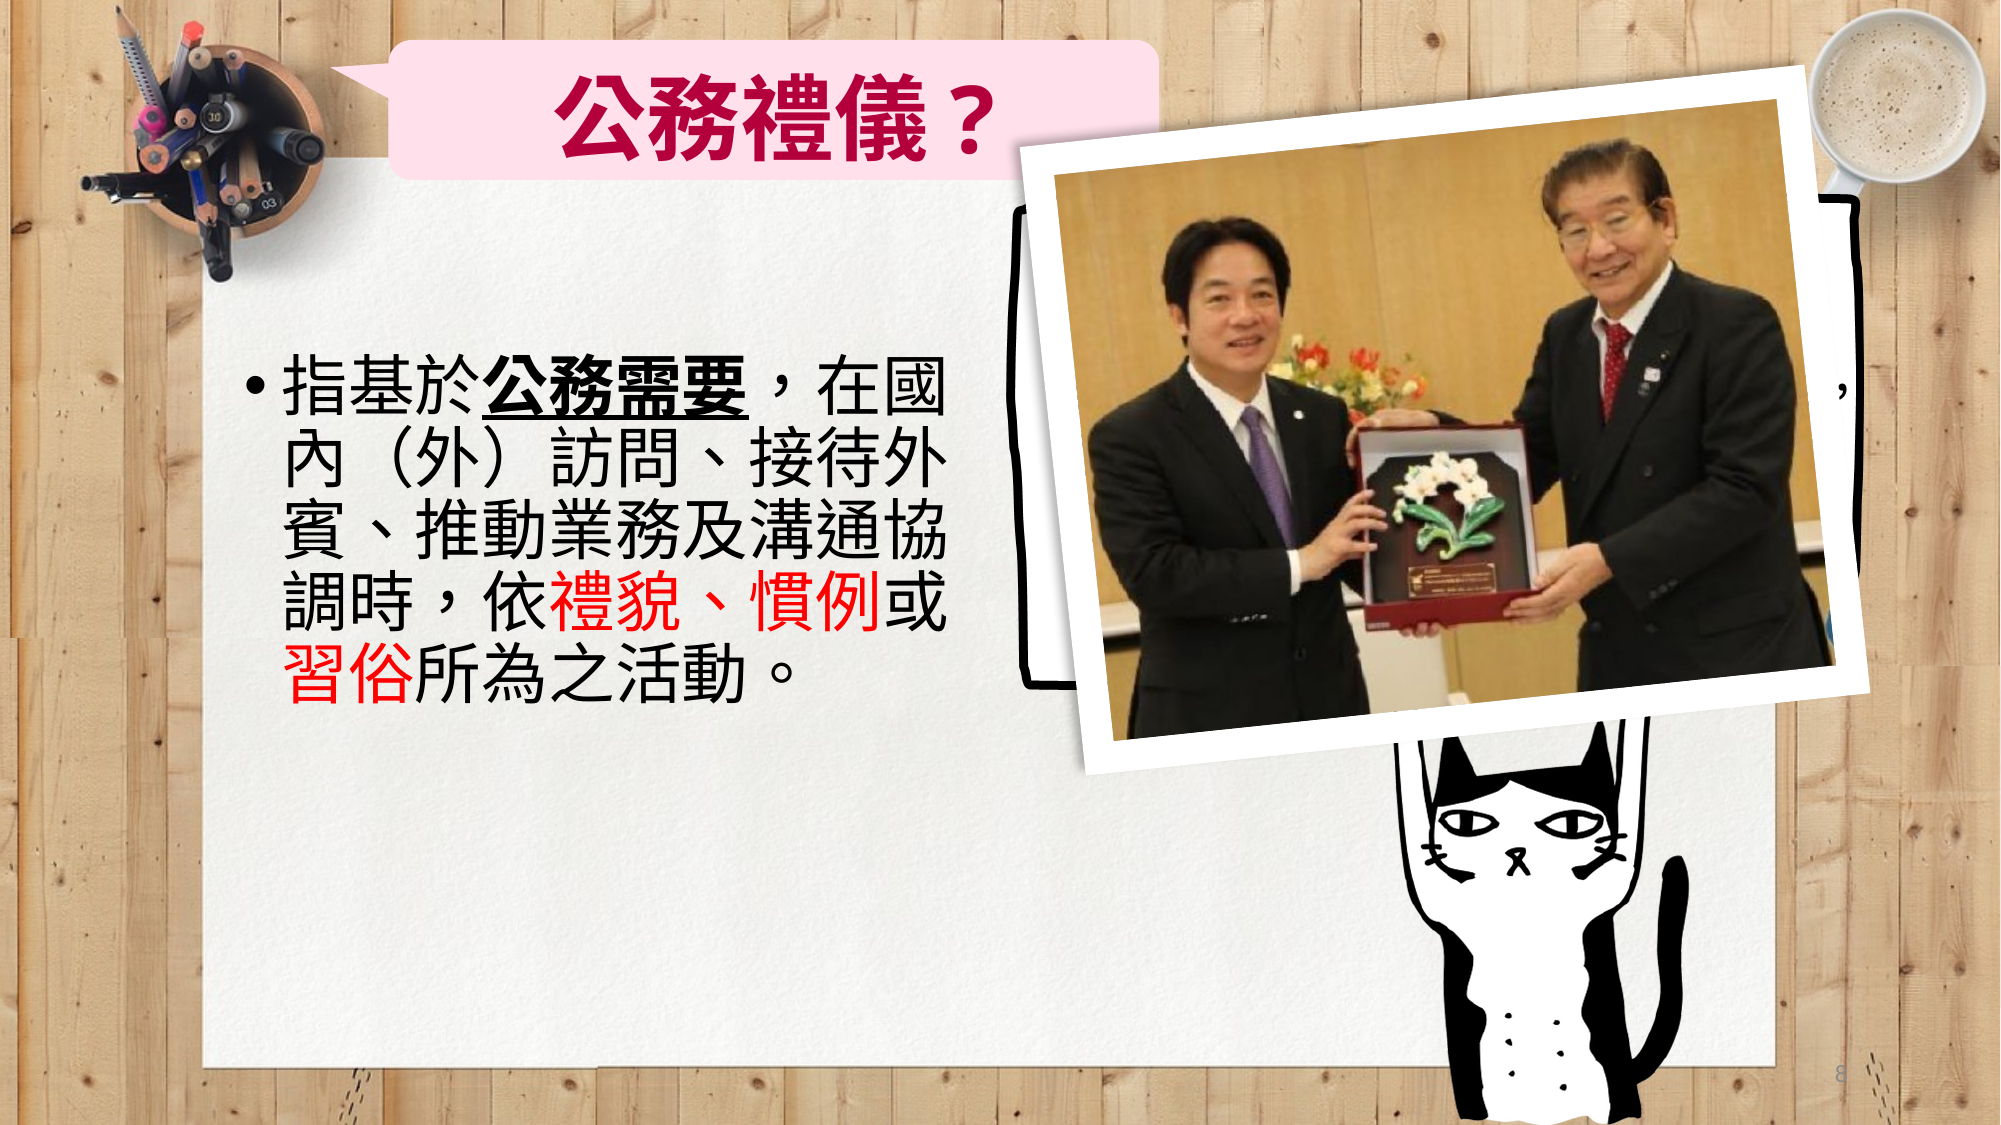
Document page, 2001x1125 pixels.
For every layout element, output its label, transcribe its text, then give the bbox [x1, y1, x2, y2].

list 指基於公務需要，在國內（外）訪問、接待外賓、推動業務及溝通協調時，依禮貌、慣例或習俗所為之活動。 [228, 345, 1005, 990]
text_box 公務禮儀? [326, 38, 1161, 182]
picture [0, 0, 2001, 1125]
